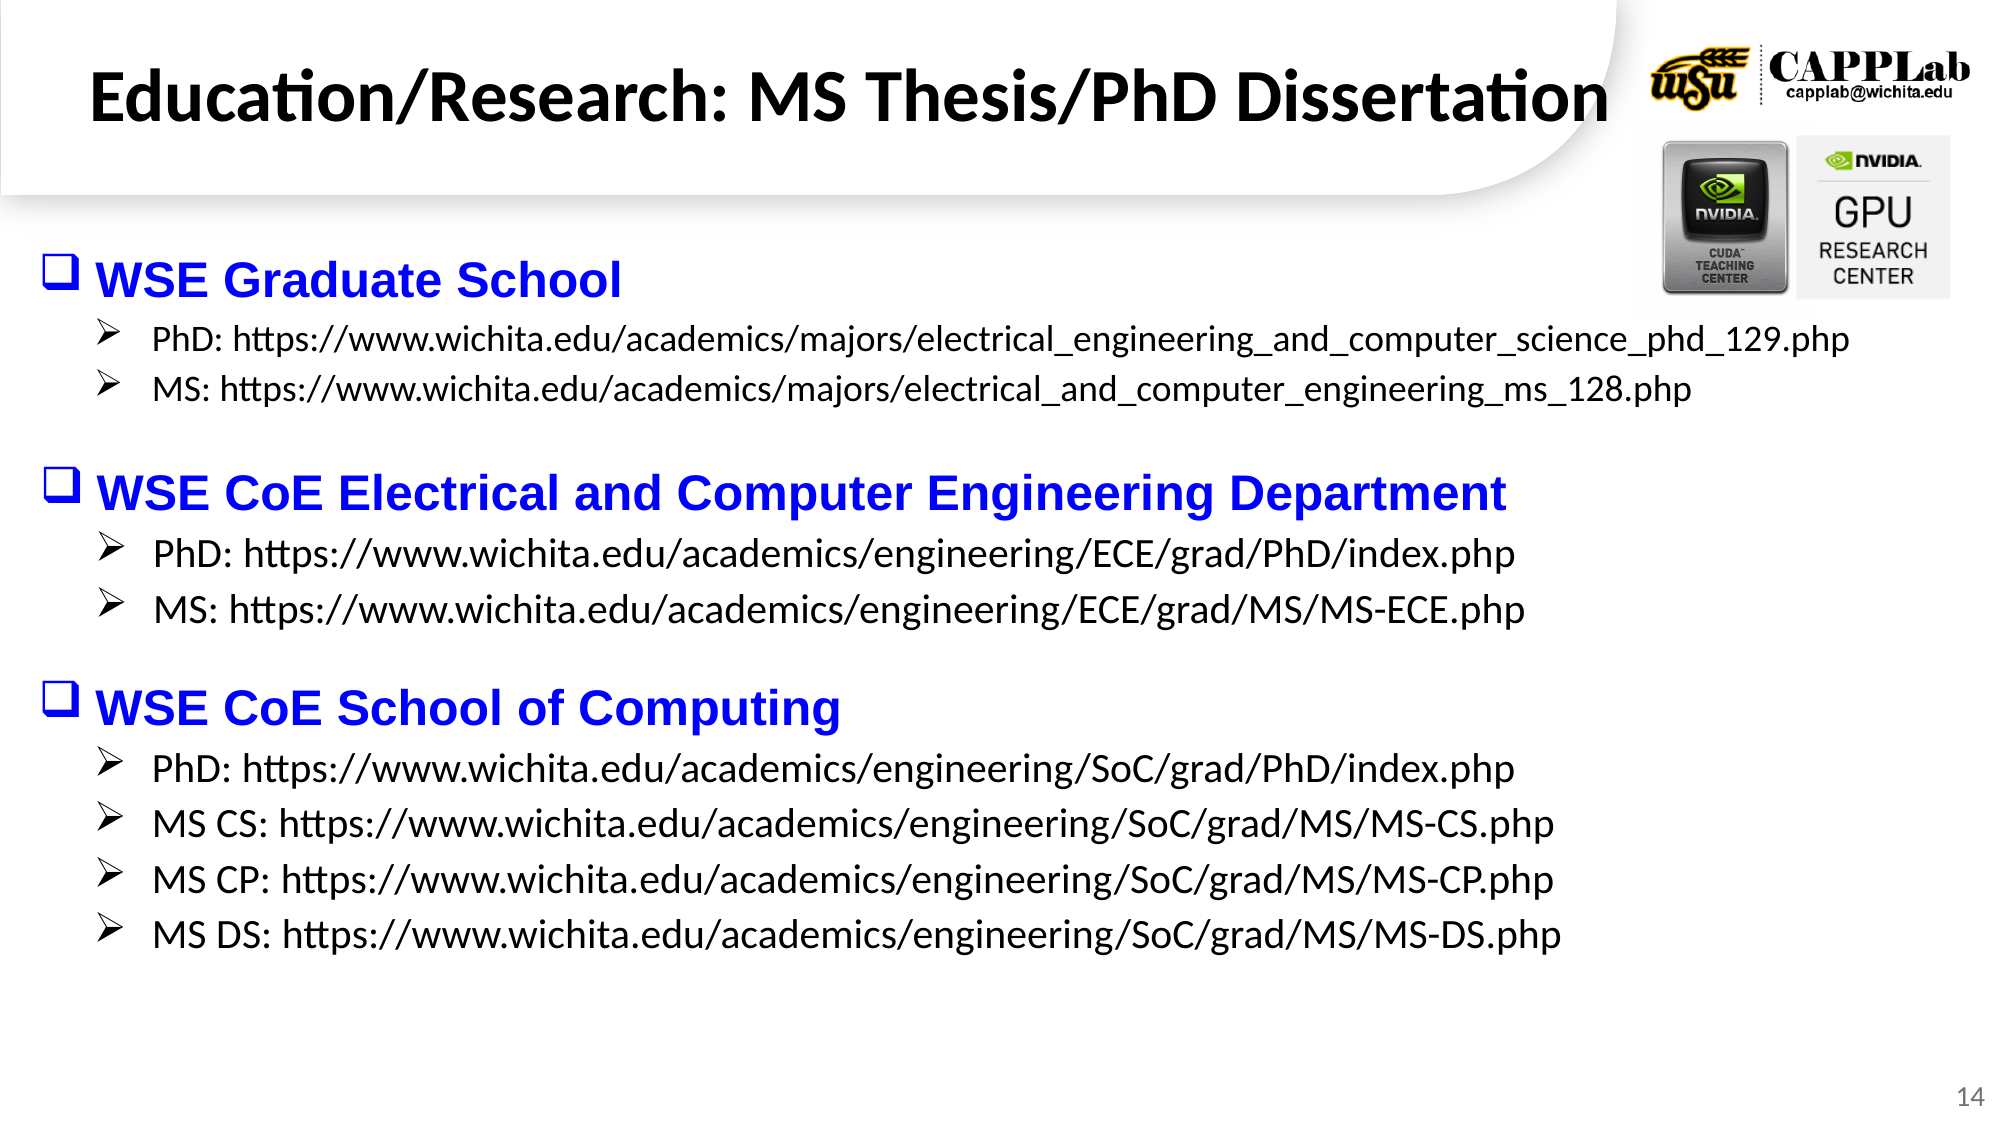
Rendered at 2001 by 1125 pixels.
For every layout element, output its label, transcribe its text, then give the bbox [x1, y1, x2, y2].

picture [0, 0, 2000, 318]
title Education/Research: MS Thesis/PhD Dissertation [89, 0, 1693, 195]
text_box WSE CoE Electrical and Computer Engineering Department PhD: https://www.wichita.edu/academics/engineering/ECE/grad/PhD/index.php MS: https://www.wichita.edu/academics/engineering/ECE/grad/MS/MS-ECE.php [24, 459, 1975, 640]
list WSE Graduate School PhD: https://www.wichita.edu/academics/majors/electrical_engineering_and_computer_science_phd_129.php MS: https://www.wichita.edu/academics/majors/electrical_and_computer_engineering_ms_128.php [23, 246, 1974, 426]
slide_number 14 [1846, 1070, 2000, 1123]
text_box WSE CoE School of Computing PhD: https://www.wichita.edu/academics/engineering/SoC/grad/PhD/index.php MS CS: https://www.wichita.edu/academics/engineering/SoC/grad/MS/MS-CS.php MS CP: https://www.wichita.edu/academics/engineering/SoC/grad/MS/MS-CP.php MS DS: https://www.wichita.edu/academics/engineering/SoC/grad/MS/MS-DS.php [23, 674, 1974, 966]
